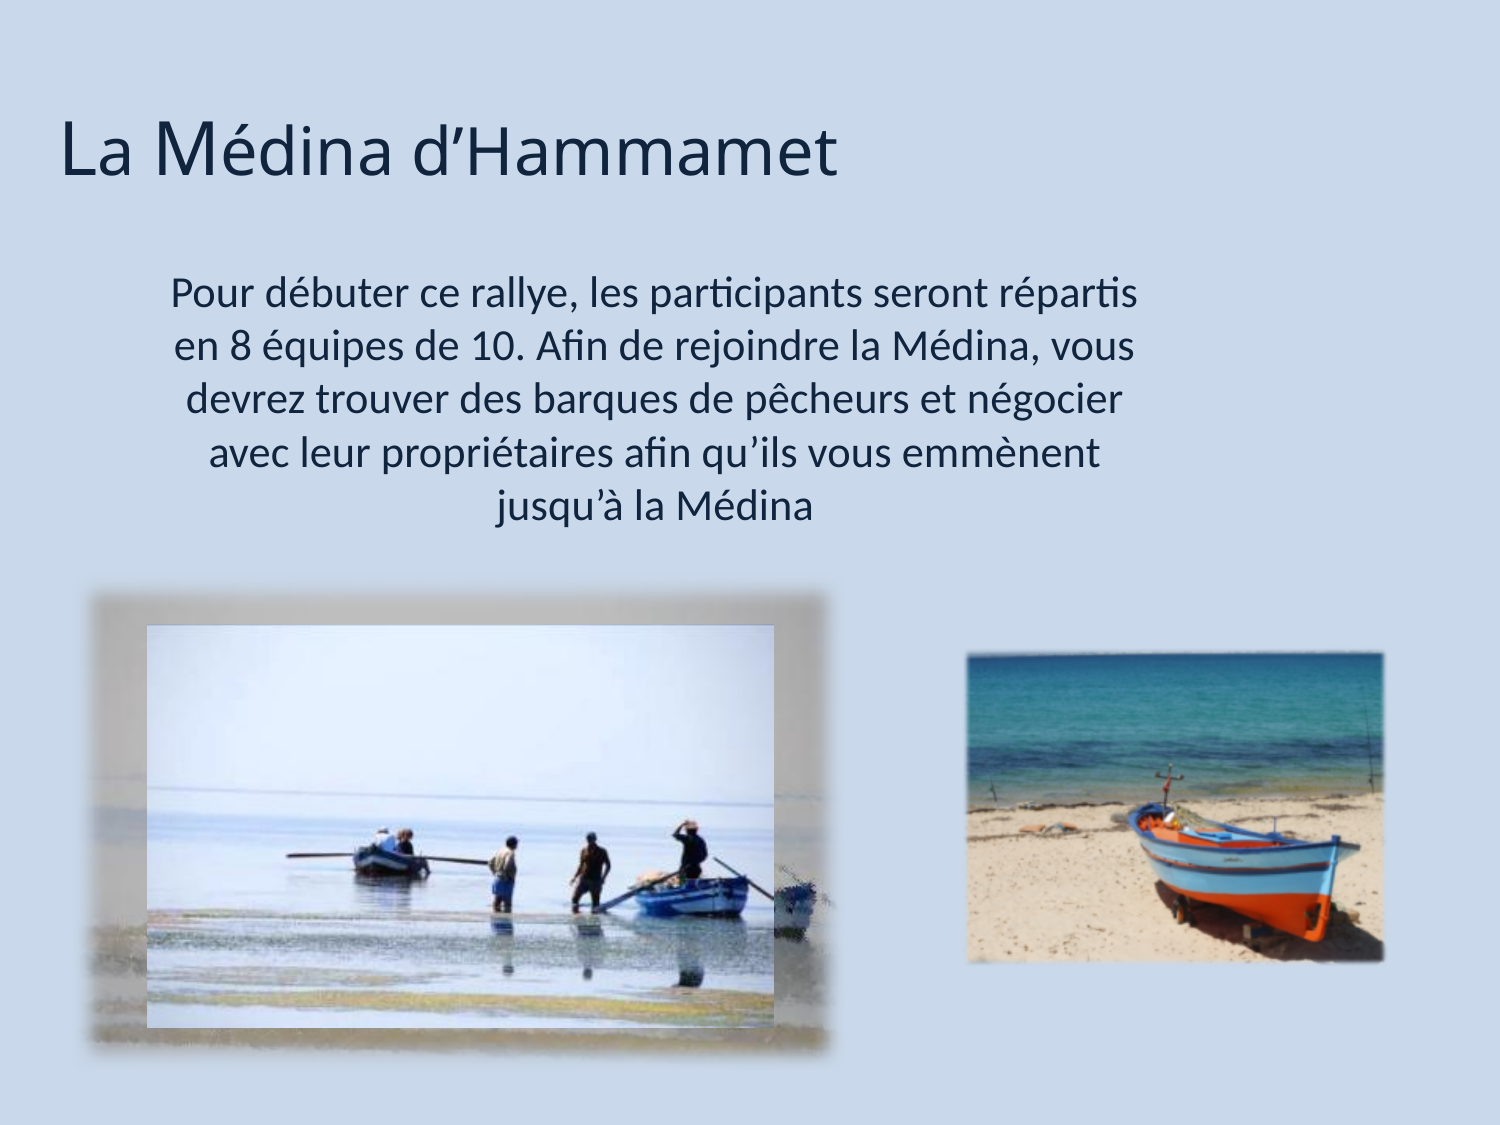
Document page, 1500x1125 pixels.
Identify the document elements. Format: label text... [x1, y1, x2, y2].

subtitle Pour débuter ce rallye, les participants seront répartis en 8 équipes de 10. Afin de rejoindre la Médina, vous devrez trouver des barques de pêcheurs et négocier avec leur propriétaires afin qu’ils vous emmènent jusqu’à la Médina [147, 255, 1164, 539]
picture [962, 647, 1389, 967]
picture [72, 574, 845, 1071]
title La Médina d’Hammamet [29, 42, 868, 249]
